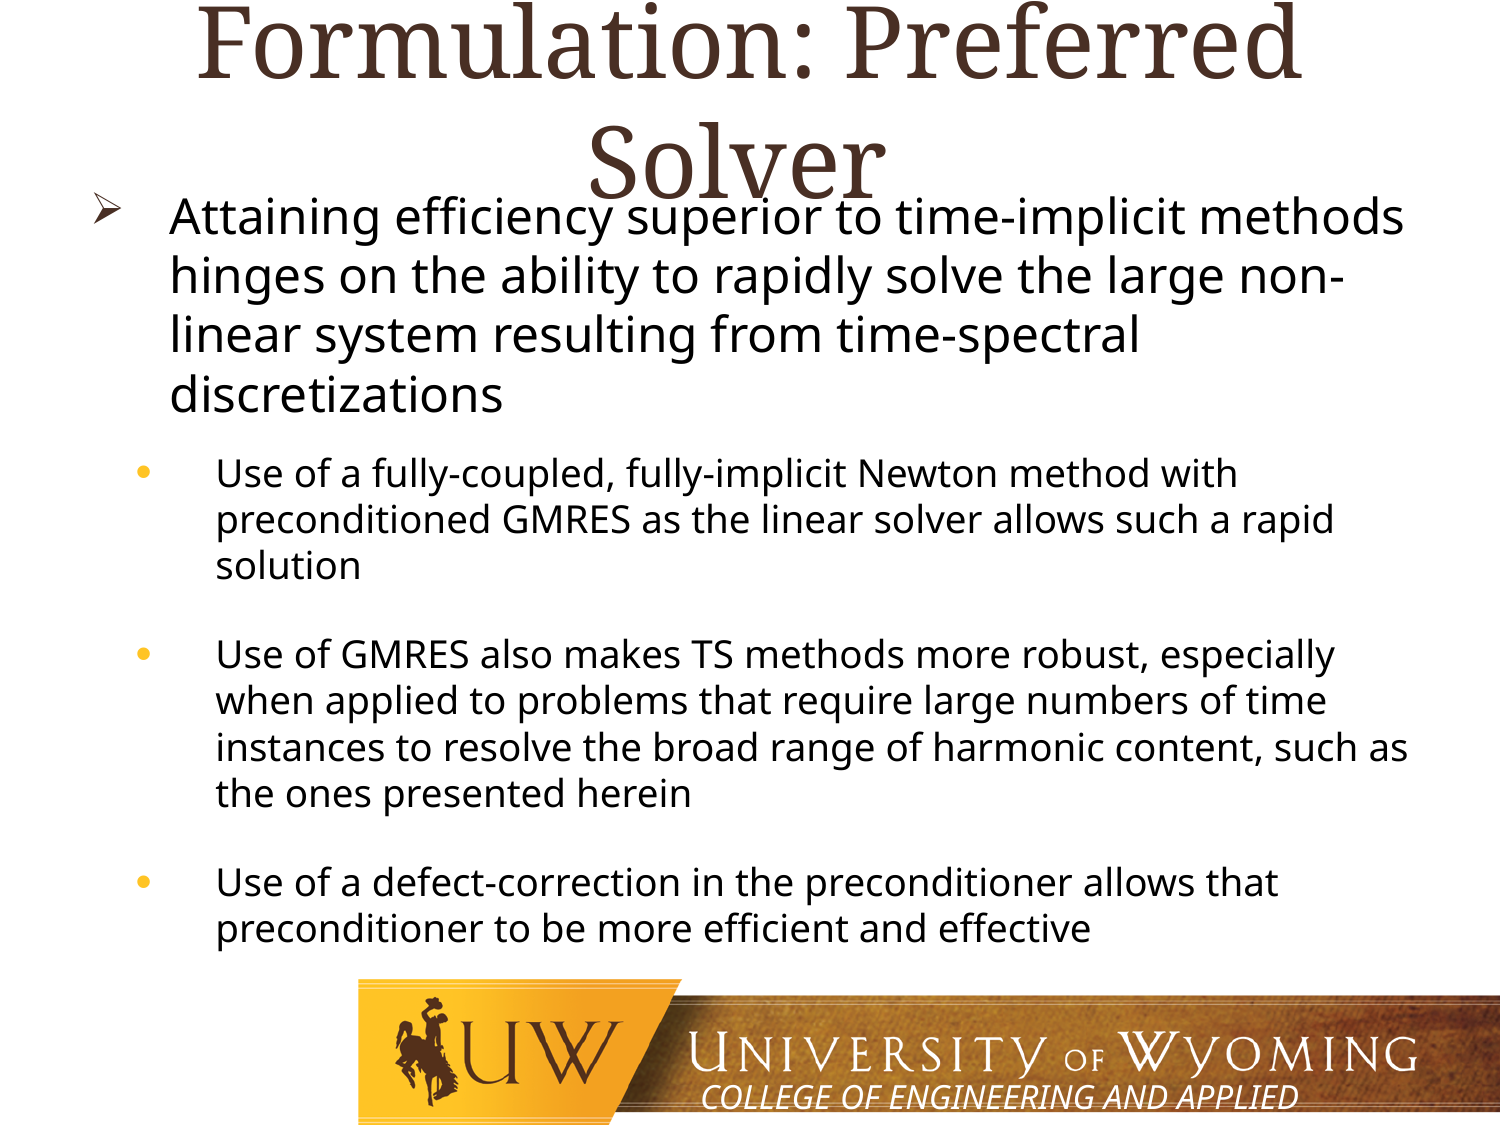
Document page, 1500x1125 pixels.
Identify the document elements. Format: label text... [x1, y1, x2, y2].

list Attaining efficiency superior to time-implicit methods hinges on the ability to rapidly solve the large non-linear system resulting from time-spectral discretizations Use of a fully-coupled, fully-implicit Newton method with preconditioned GMRES as the linear solver allows such a rapid solution Use of GMRES also makes TS methods more robust, especially when applied to problems that require large numbers of time instances to resolve the broad range of harmonic content, such as the ones presented herein Use of a defect-correction in the preconditioner allows that preconditioner to be more efficient and effective [75, 177, 1425, 965]
title Formulation: Preferred Solver [21, 21, 1479, 176]
picture [358, 315, 1500, 1125]
